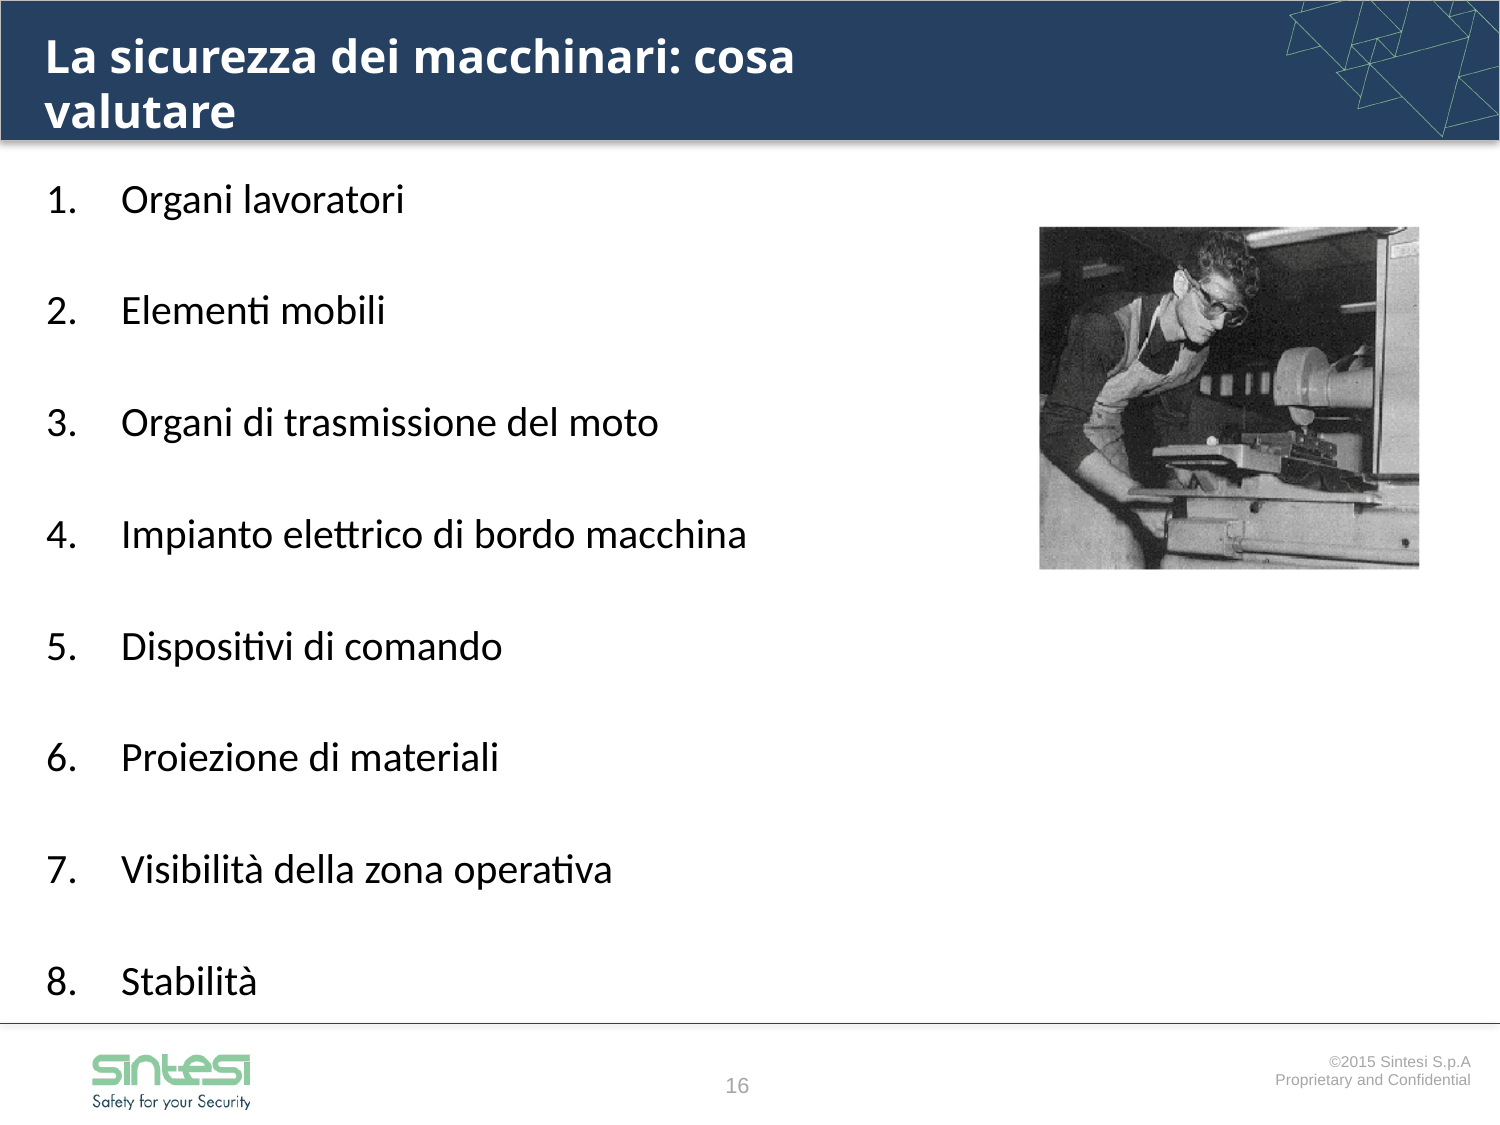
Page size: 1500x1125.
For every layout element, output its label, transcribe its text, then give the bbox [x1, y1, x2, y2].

text_box La sicurezza dei macchinari: cosa valutare [29, 19, 992, 146]
text_box Organi lavoratori Elementi mobili Organi di trasmissione del moto Impianto elettrico di bordo macchina Dispositivi di comando Proiezione di materiali Visibilità della zona operativa Stabilità [29, 160, 780, 1011]
text_box [1021, 219, 1430, 575]
